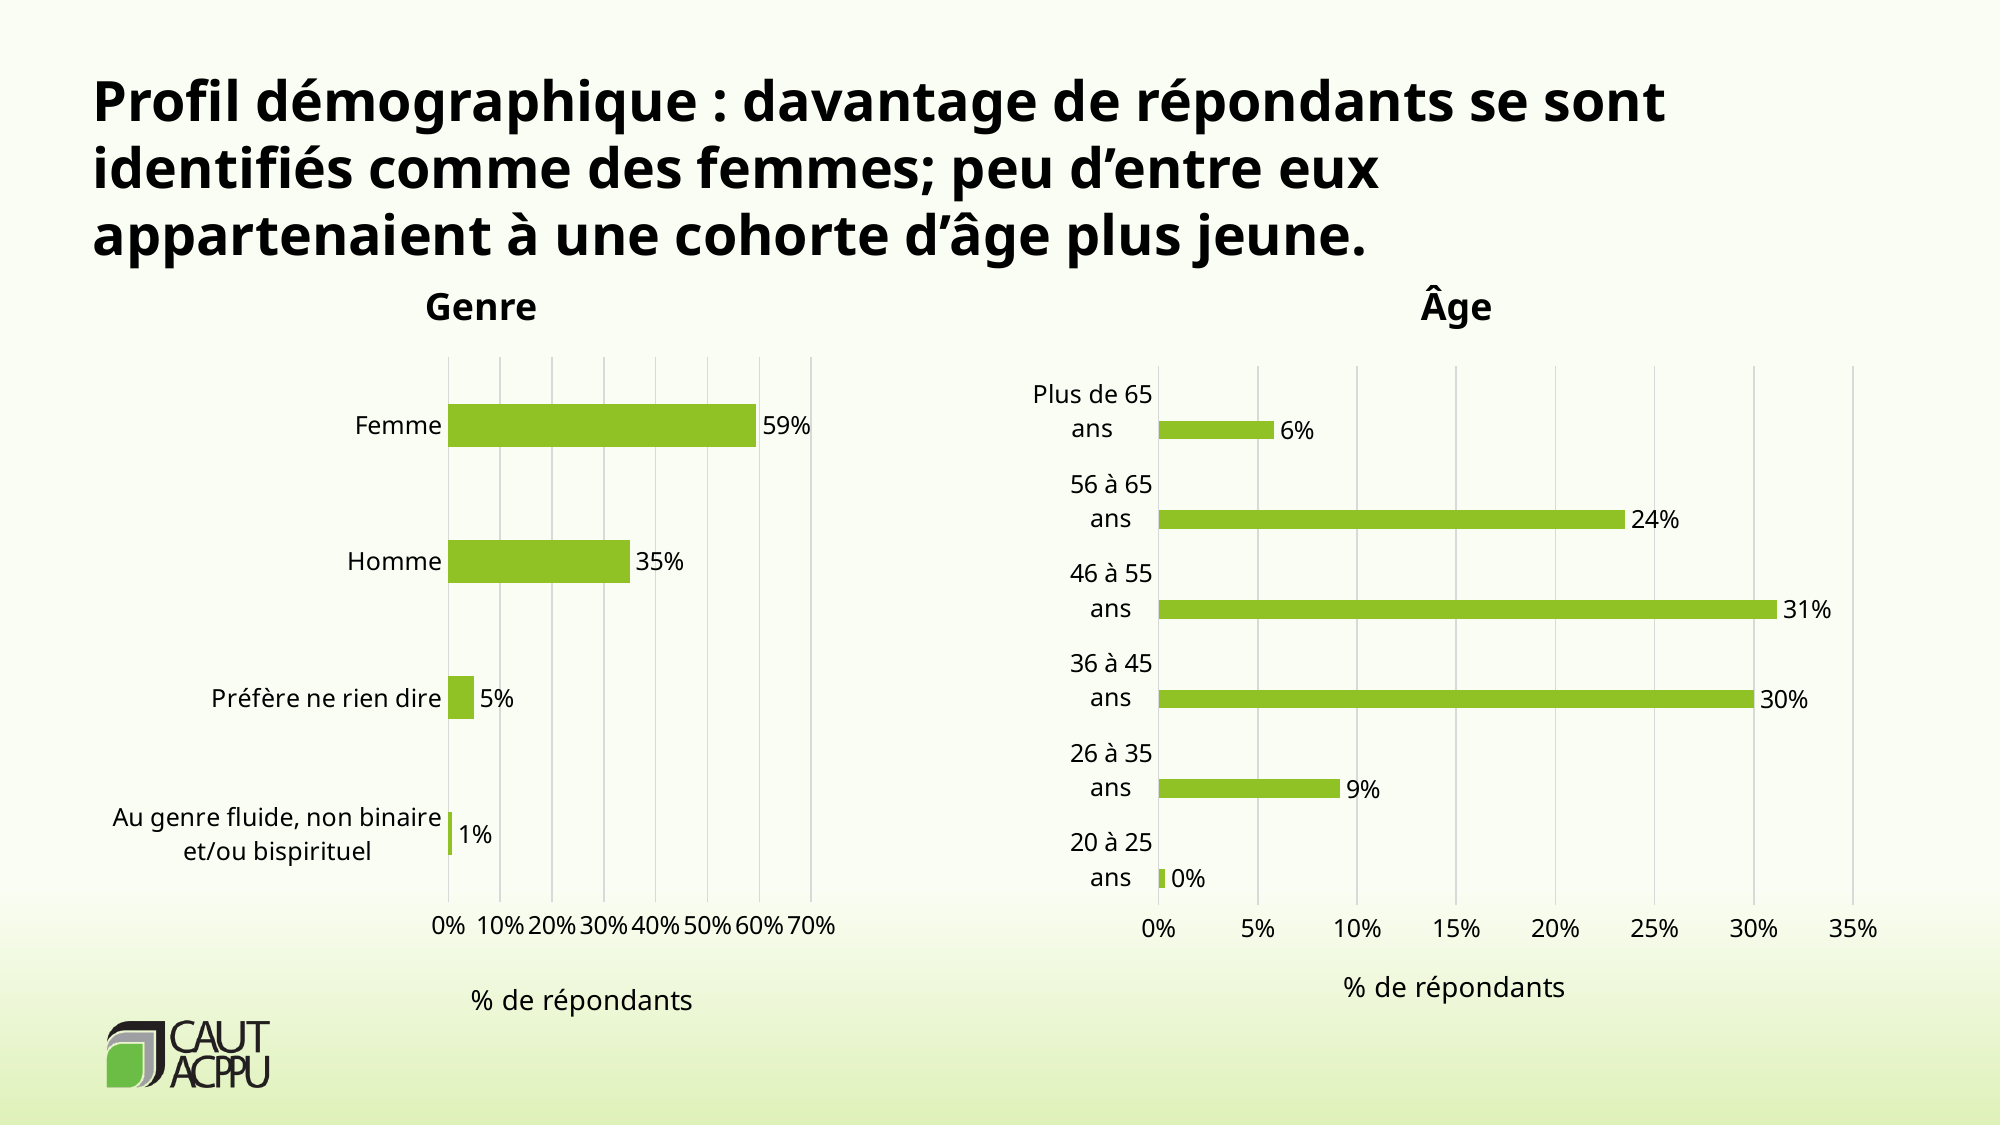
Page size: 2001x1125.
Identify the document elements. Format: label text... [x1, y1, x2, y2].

list Genre [137, 275, 825, 325]
title Profil démographique : davantage de répondants se sont identifiés comme des femmes; peu d’entre eux appartenaient à une cohorte d’âge plus jeune. [77, 58, 1749, 276]
list Âge [1051, 275, 1863, 346]
chart [1030, 347, 1891, 1051]
chart [108, 326, 855, 1051]
picture [98, 1019, 278, 1103]
